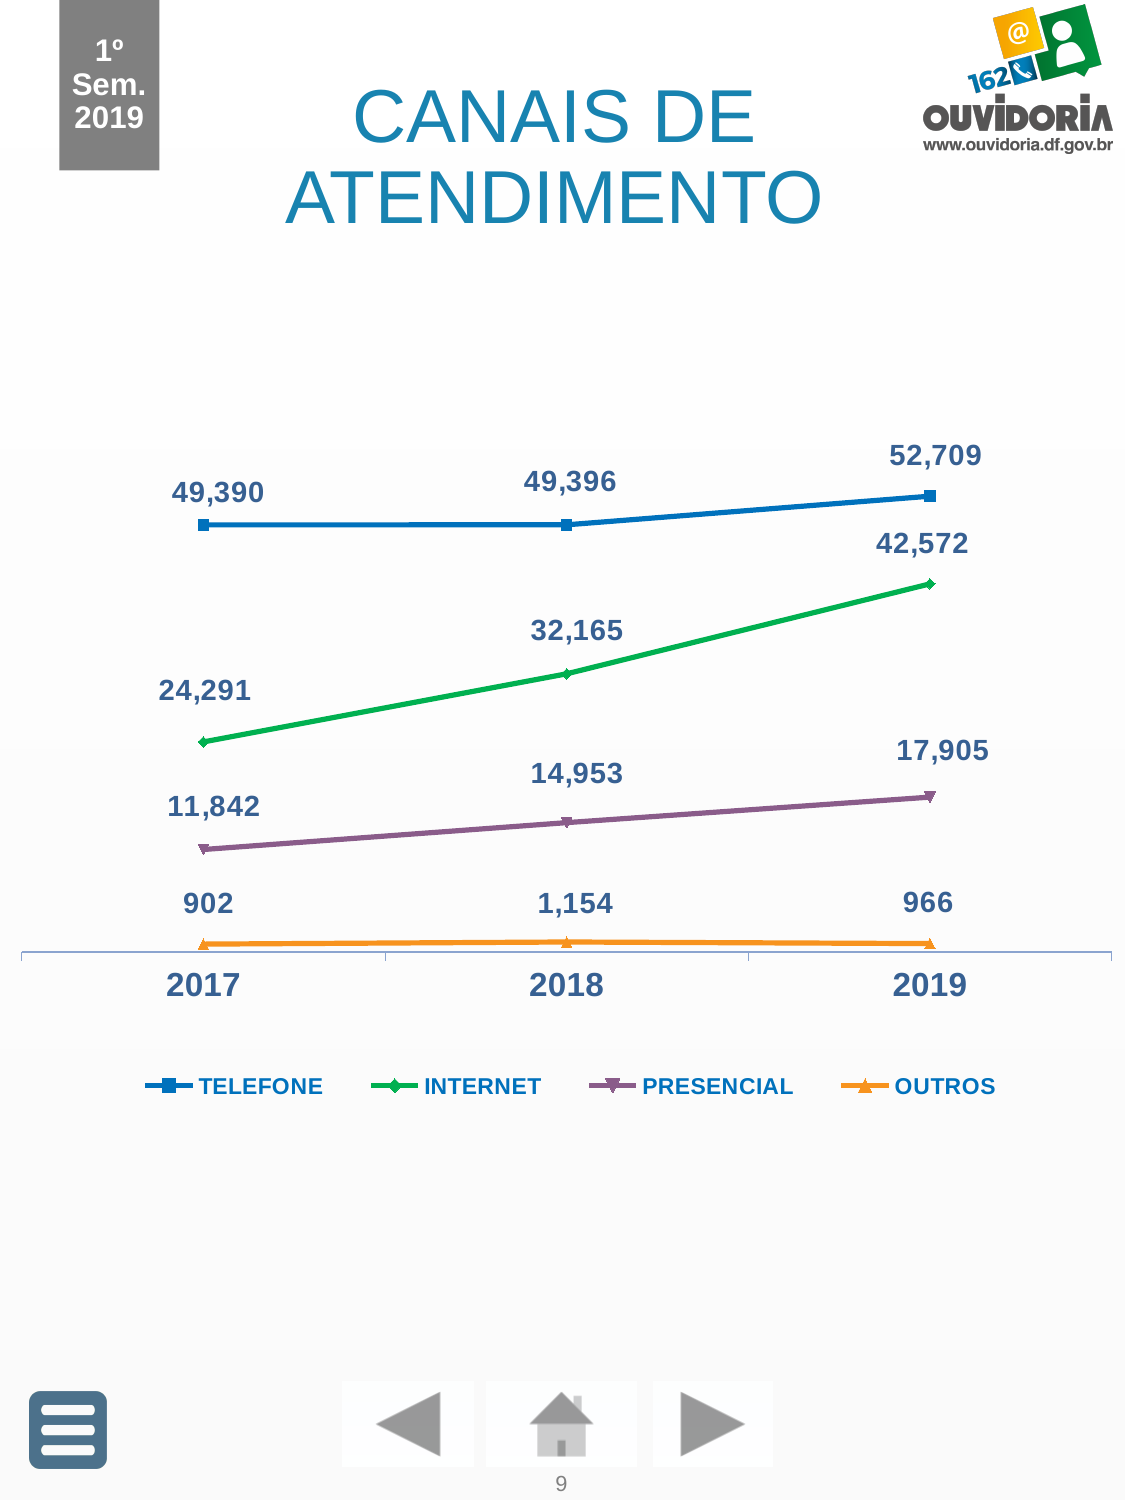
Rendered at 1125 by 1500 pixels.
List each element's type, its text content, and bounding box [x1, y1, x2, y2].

picture [29, 1391, 107, 1469]
text_box 9 [520, 1467, 603, 1500]
title CANAIS DE ATENDIMENTO [165, 37, 944, 208]
chart [0, 263, 1124, 1130]
picture [486, 1381, 637, 1467]
list 1º Sem. 2019 [59, 0, 160, 171]
picture [923, 4, 1113, 154]
picture [342, 1381, 474, 1467]
picture [653, 1381, 773, 1467]
